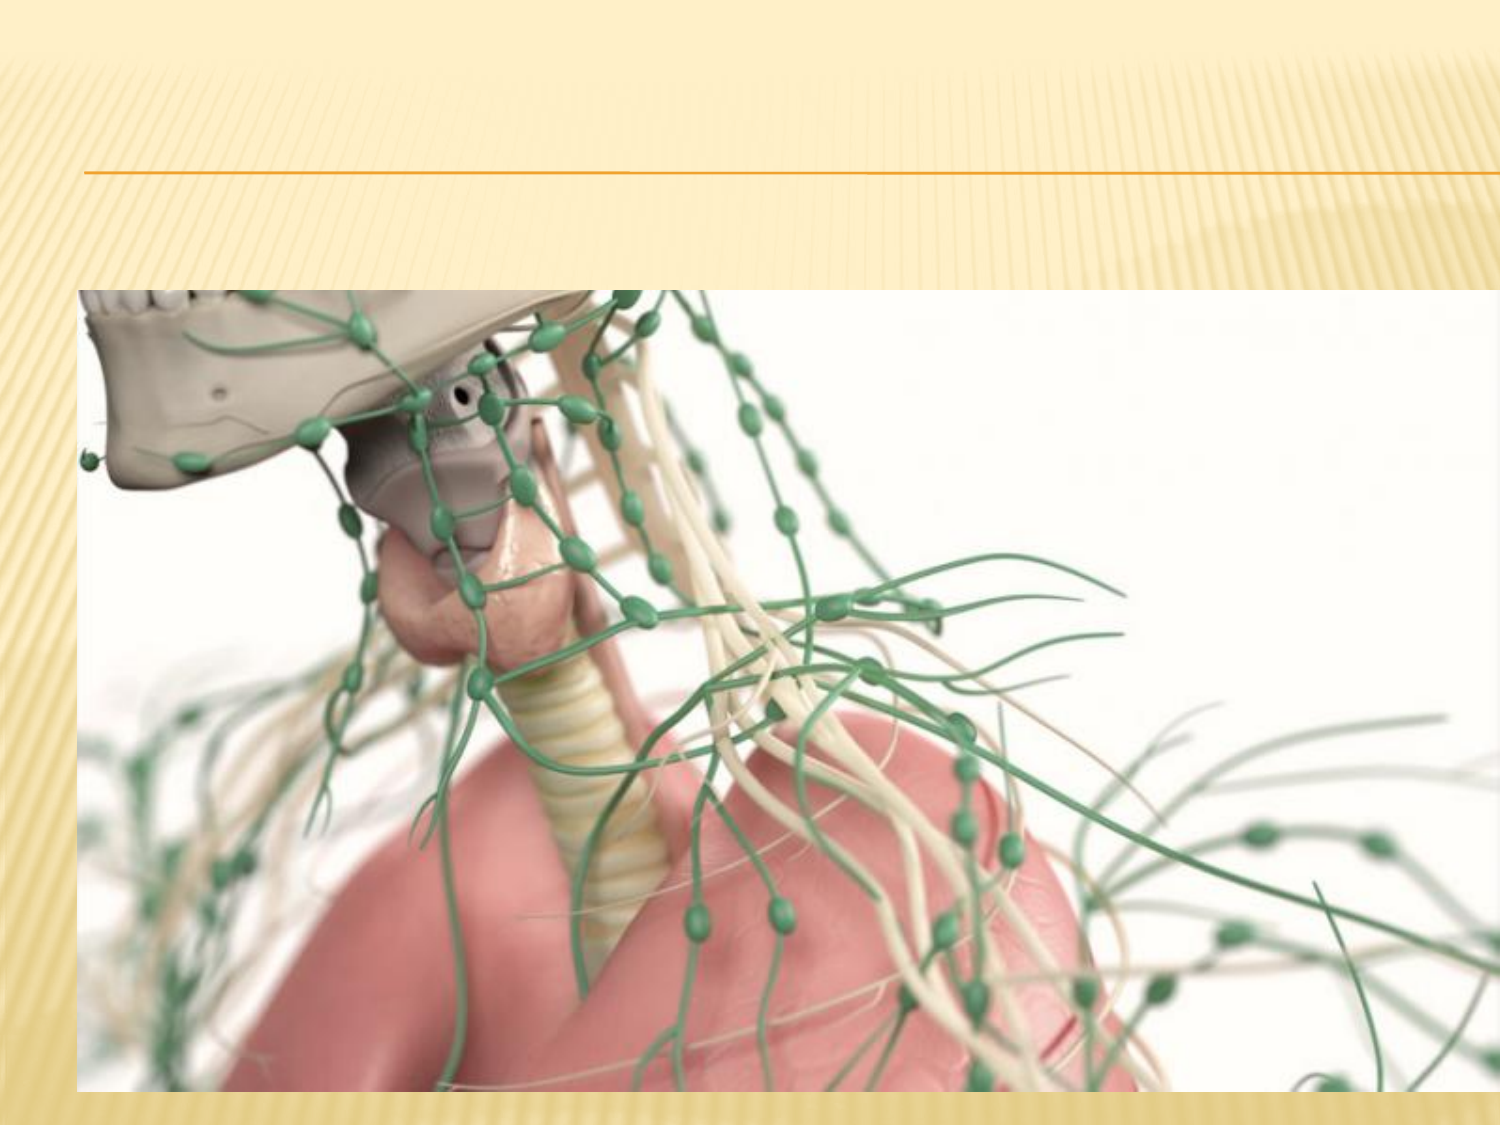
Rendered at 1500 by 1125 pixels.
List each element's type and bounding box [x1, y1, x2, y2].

list [76, 290, 1500, 1092]
